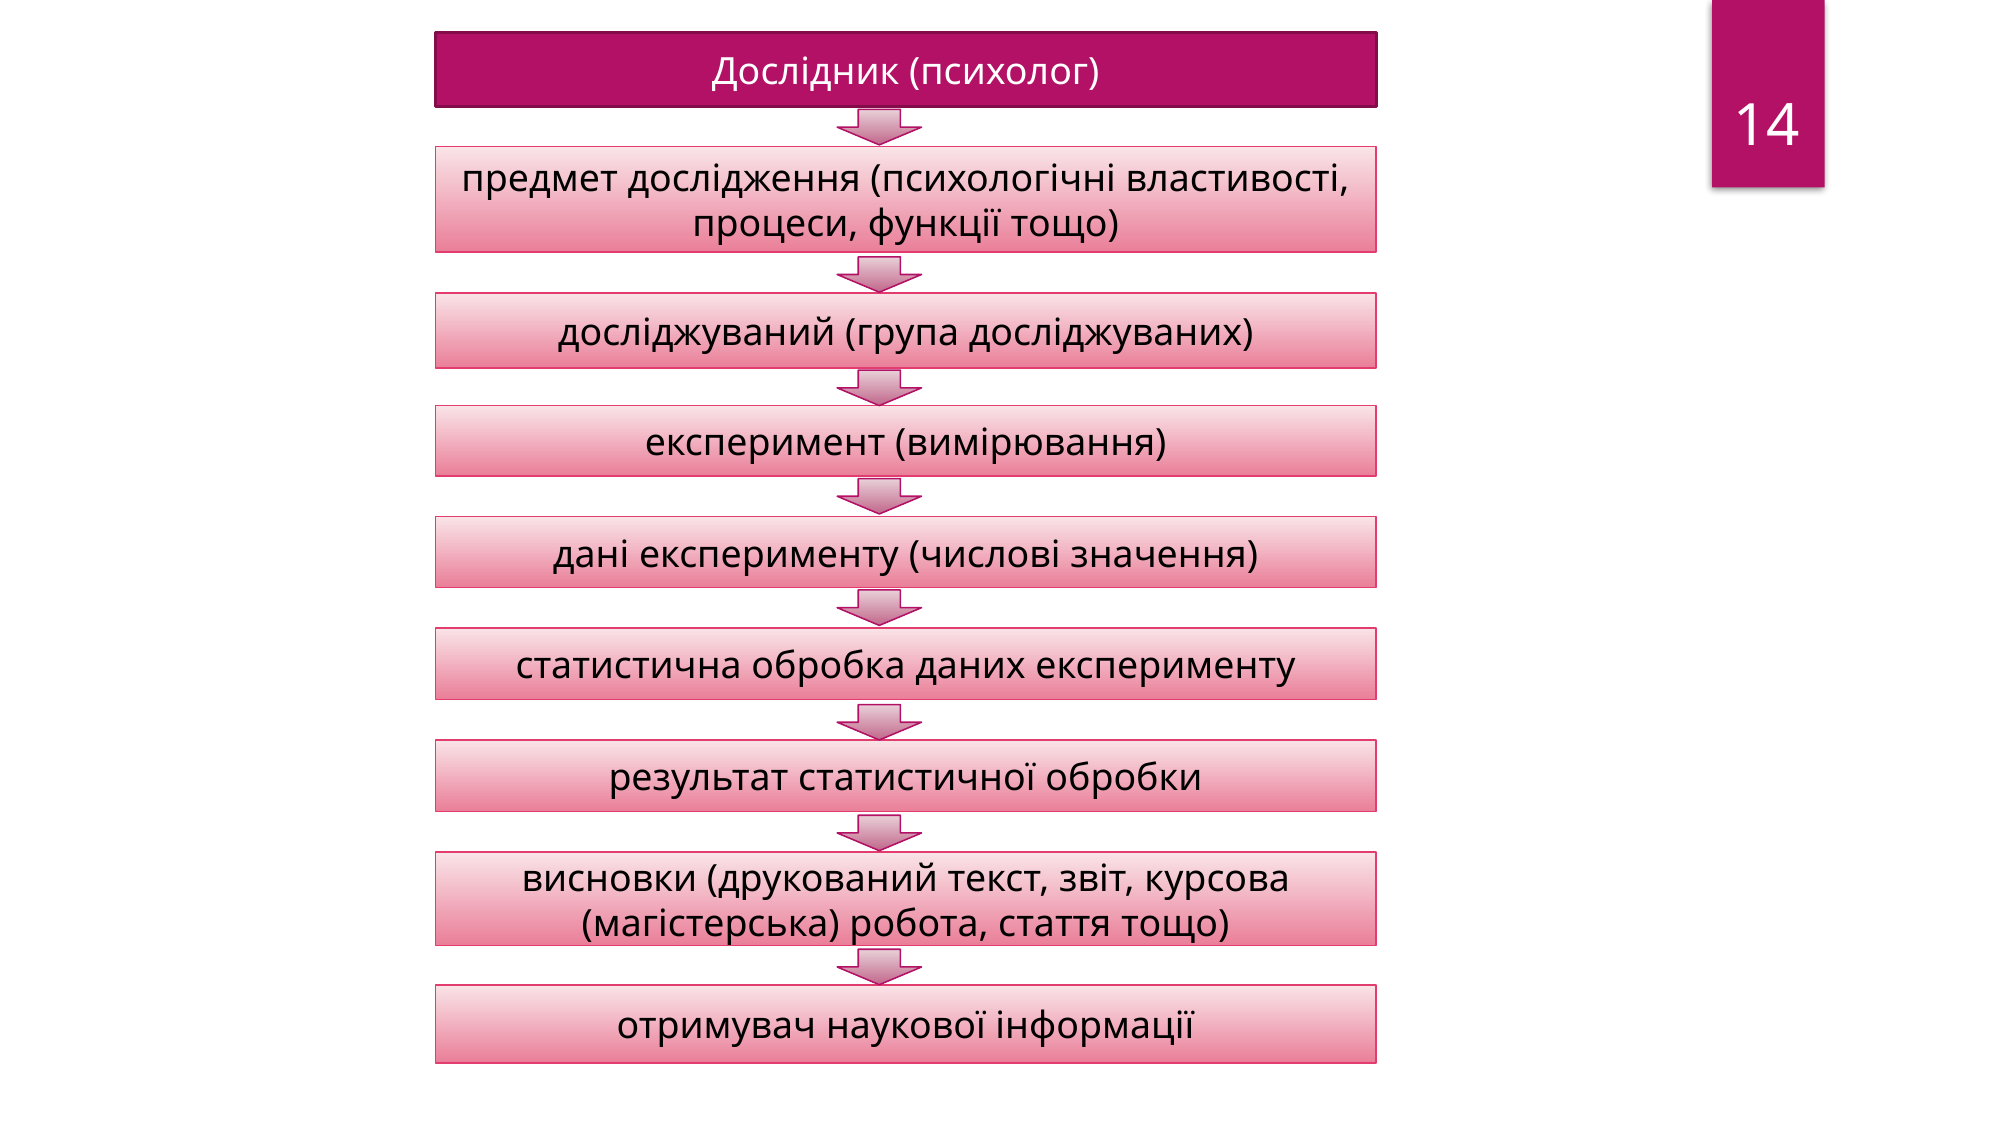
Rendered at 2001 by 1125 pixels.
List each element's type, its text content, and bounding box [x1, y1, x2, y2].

text_box [836, 703, 923, 741]
text_box [836, 477, 923, 515]
text_box статистична обробка даних експерименту [435, 627, 1377, 700]
text_box отримувач наукової інформації [435, 984, 1377, 1064]
text_box Дослідник (психолог) [434, 31, 1378, 108]
text_box досліджуваний (група досліджуваних) [435, 292, 1377, 369]
text_box дані експерименту (числові значення) [435, 516, 1377, 588]
text_box предмет дослідження (психологічні властивості, процеси, функції тощо) [435, 146, 1377, 253]
text_box висновки (друкований текст, звіт, курсова (магістерська) робота, стаття тощо) [435, 851, 1377, 946]
slide_number 14 [1698, 48, 1836, 175]
text_box [836, 369, 923, 407]
text_box результат статистичної обробки [435, 739, 1377, 812]
text_box [836, 256, 923, 293]
text_box [836, 108, 923, 146]
text_box [836, 814, 923, 852]
text_box [836, 948, 923, 986]
text_box експеримент (вимірювання) [435, 405, 1377, 477]
text_box [836, 589, 923, 627]
